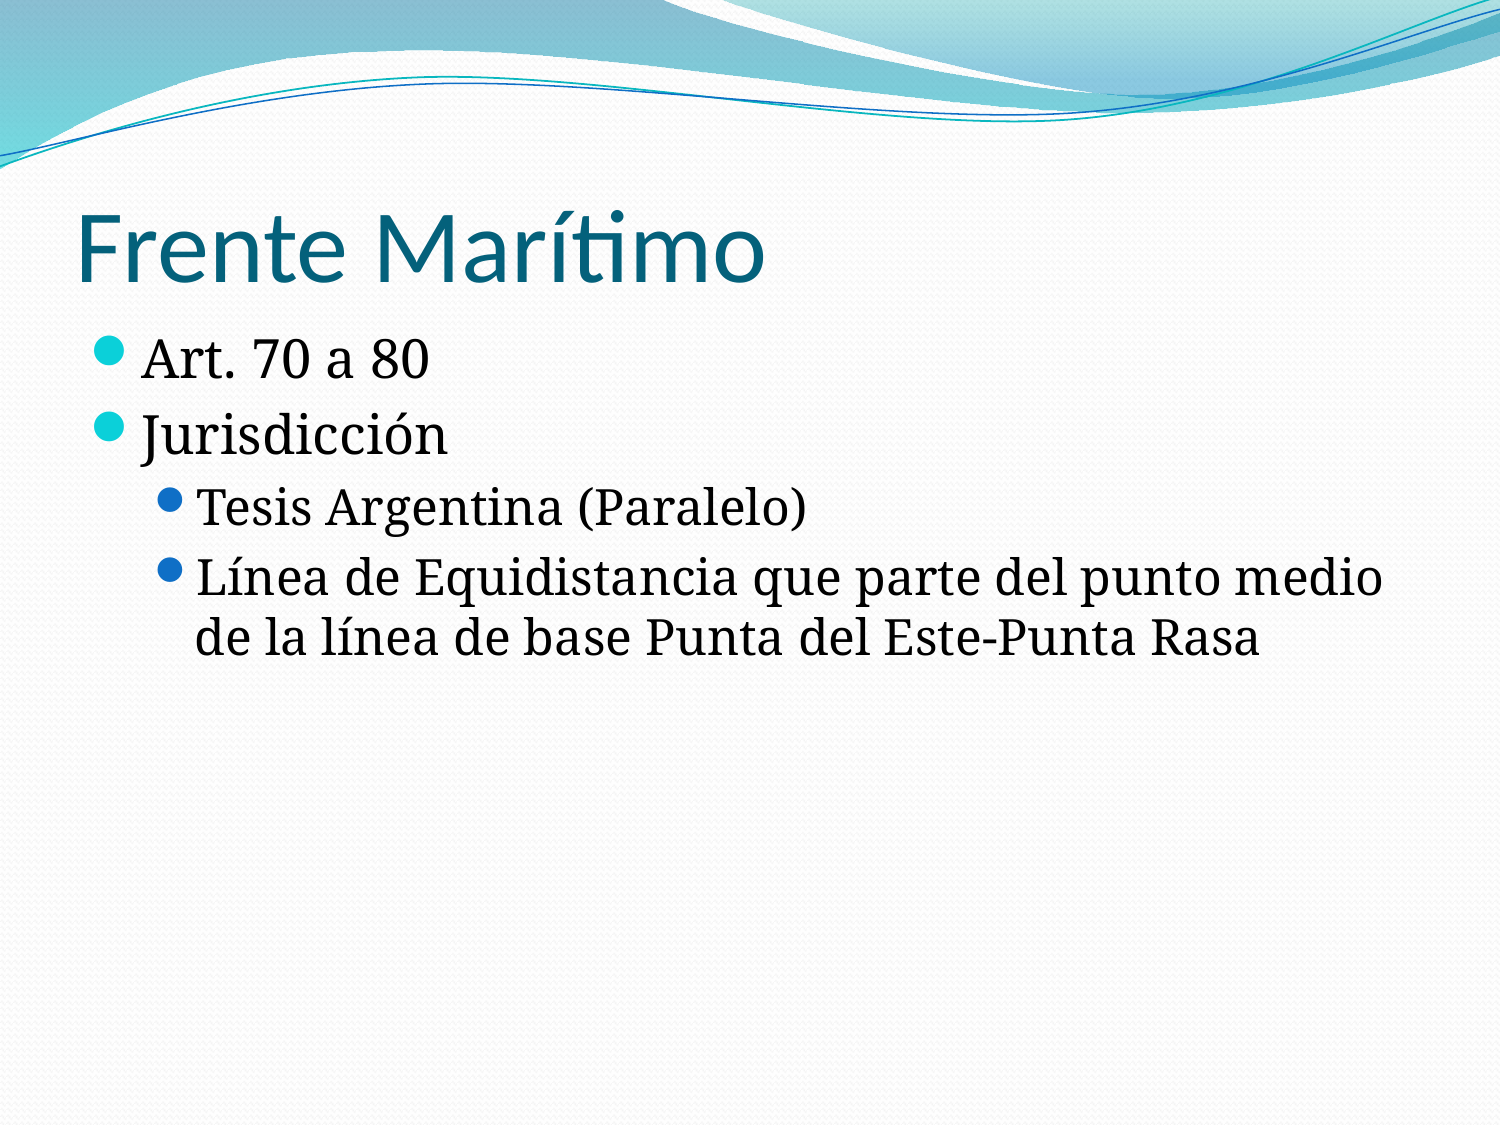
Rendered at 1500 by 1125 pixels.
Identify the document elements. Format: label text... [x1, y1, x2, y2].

list Art. 70 a 80 Jurisdicción Tesis Argentina (Paralelo) Línea de Equidistancia que parte del punto medio de la línea de base Punta del Este-Punta Rasa [75, 317, 1425, 1038]
title Frente Marítimo [75, 115, 1425, 303]
